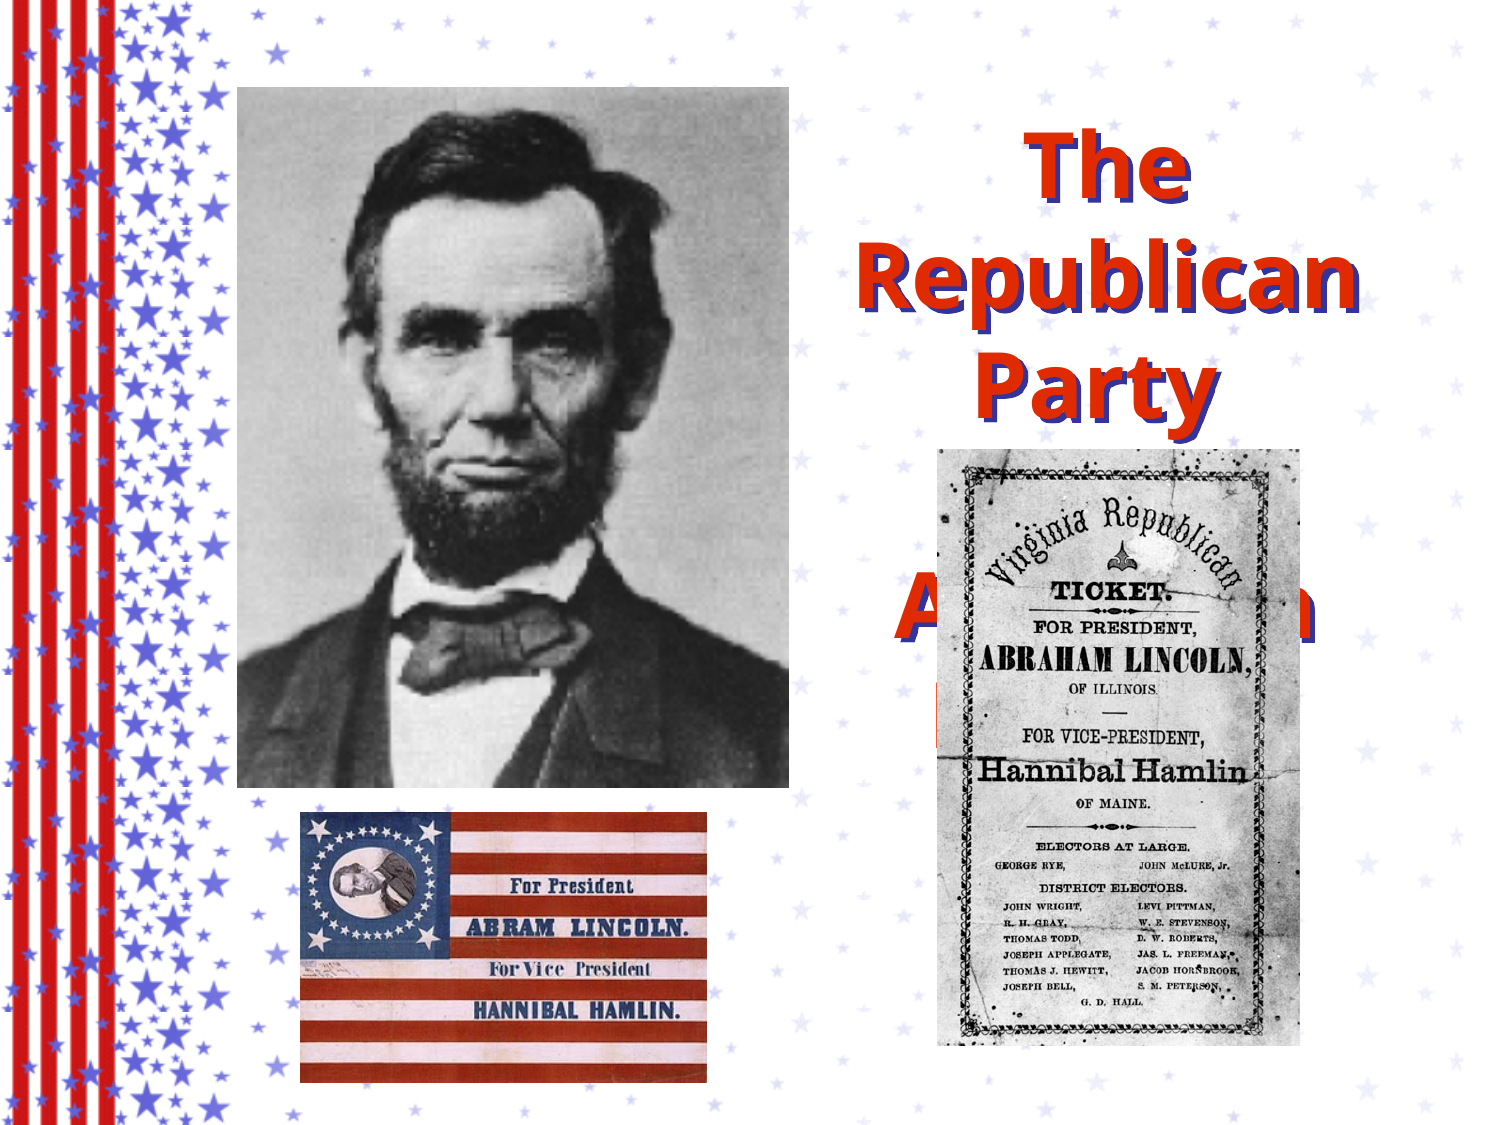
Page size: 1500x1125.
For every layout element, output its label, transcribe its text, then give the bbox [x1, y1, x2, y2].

text_box The Republican Party & Abraham Lincoln [794, 99, 1438, 775]
picture [0, 0, 1500, 1125]
